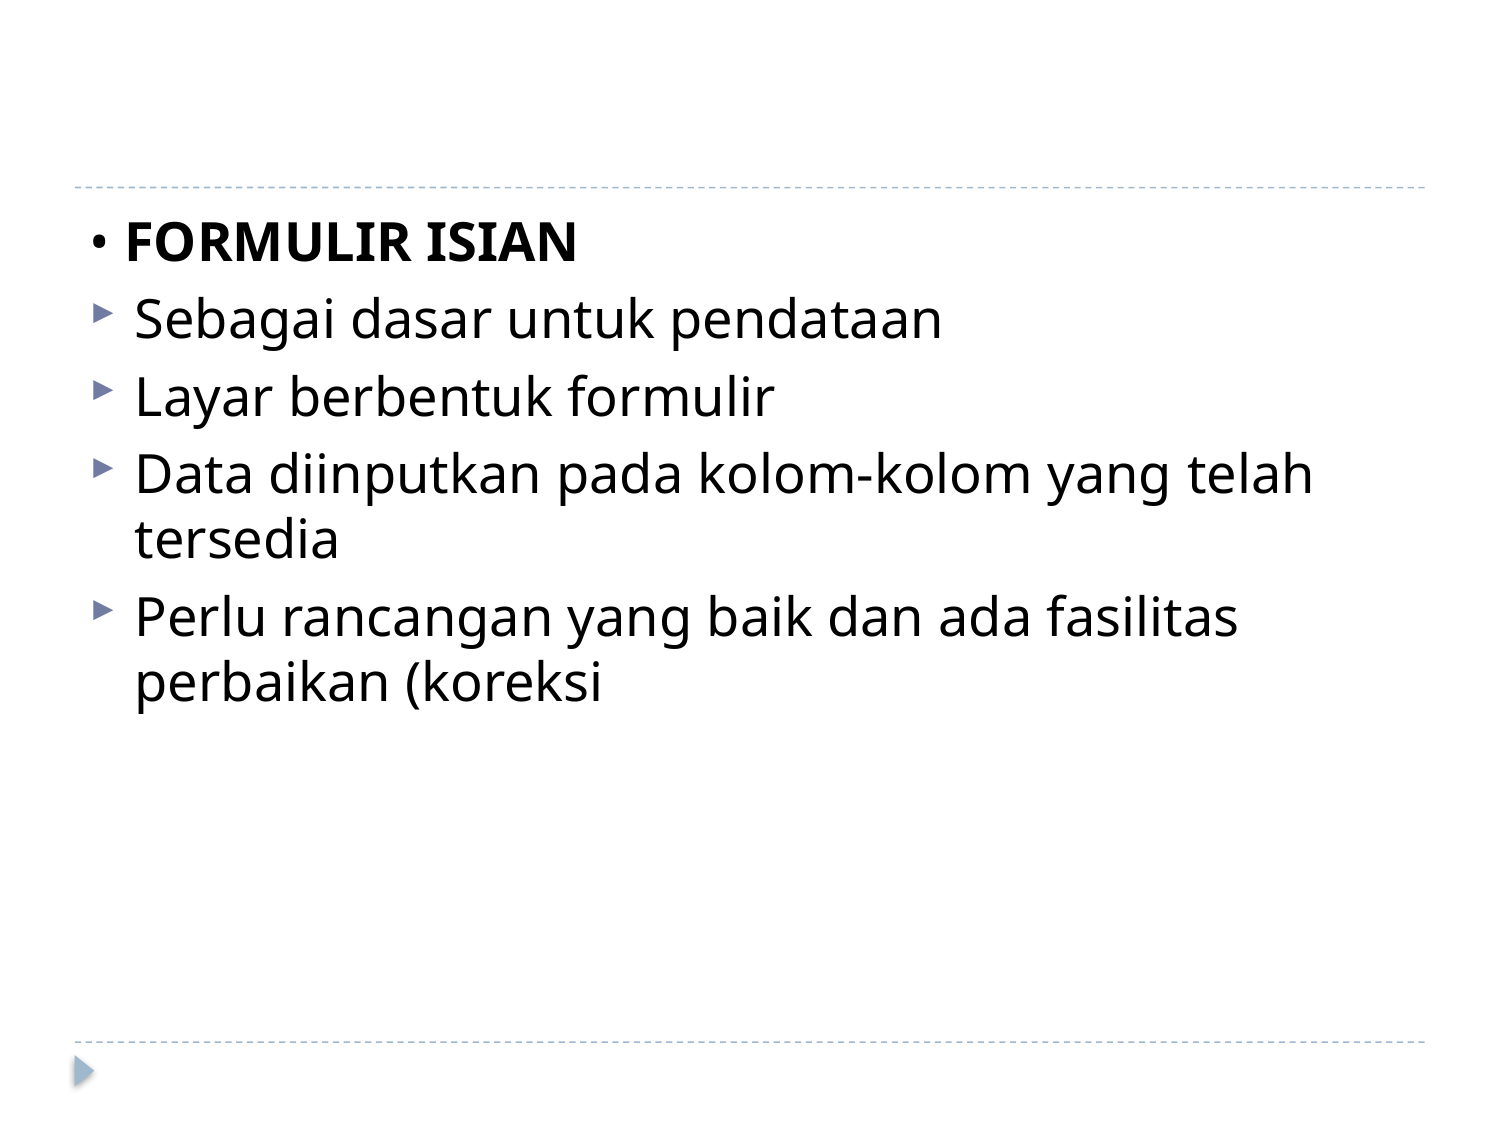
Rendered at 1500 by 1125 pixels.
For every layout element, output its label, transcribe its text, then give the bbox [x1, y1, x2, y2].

list • FORMULIR ISIAN Sebagai dasar untuk pendataan Layar berbentuk formulir Data diinputkan pada kolom-kolom yang telah tersedia Perlu rancangan yang baik dan ada fasilitas perbaikan (koreksi [75, 200, 1425, 1010]
